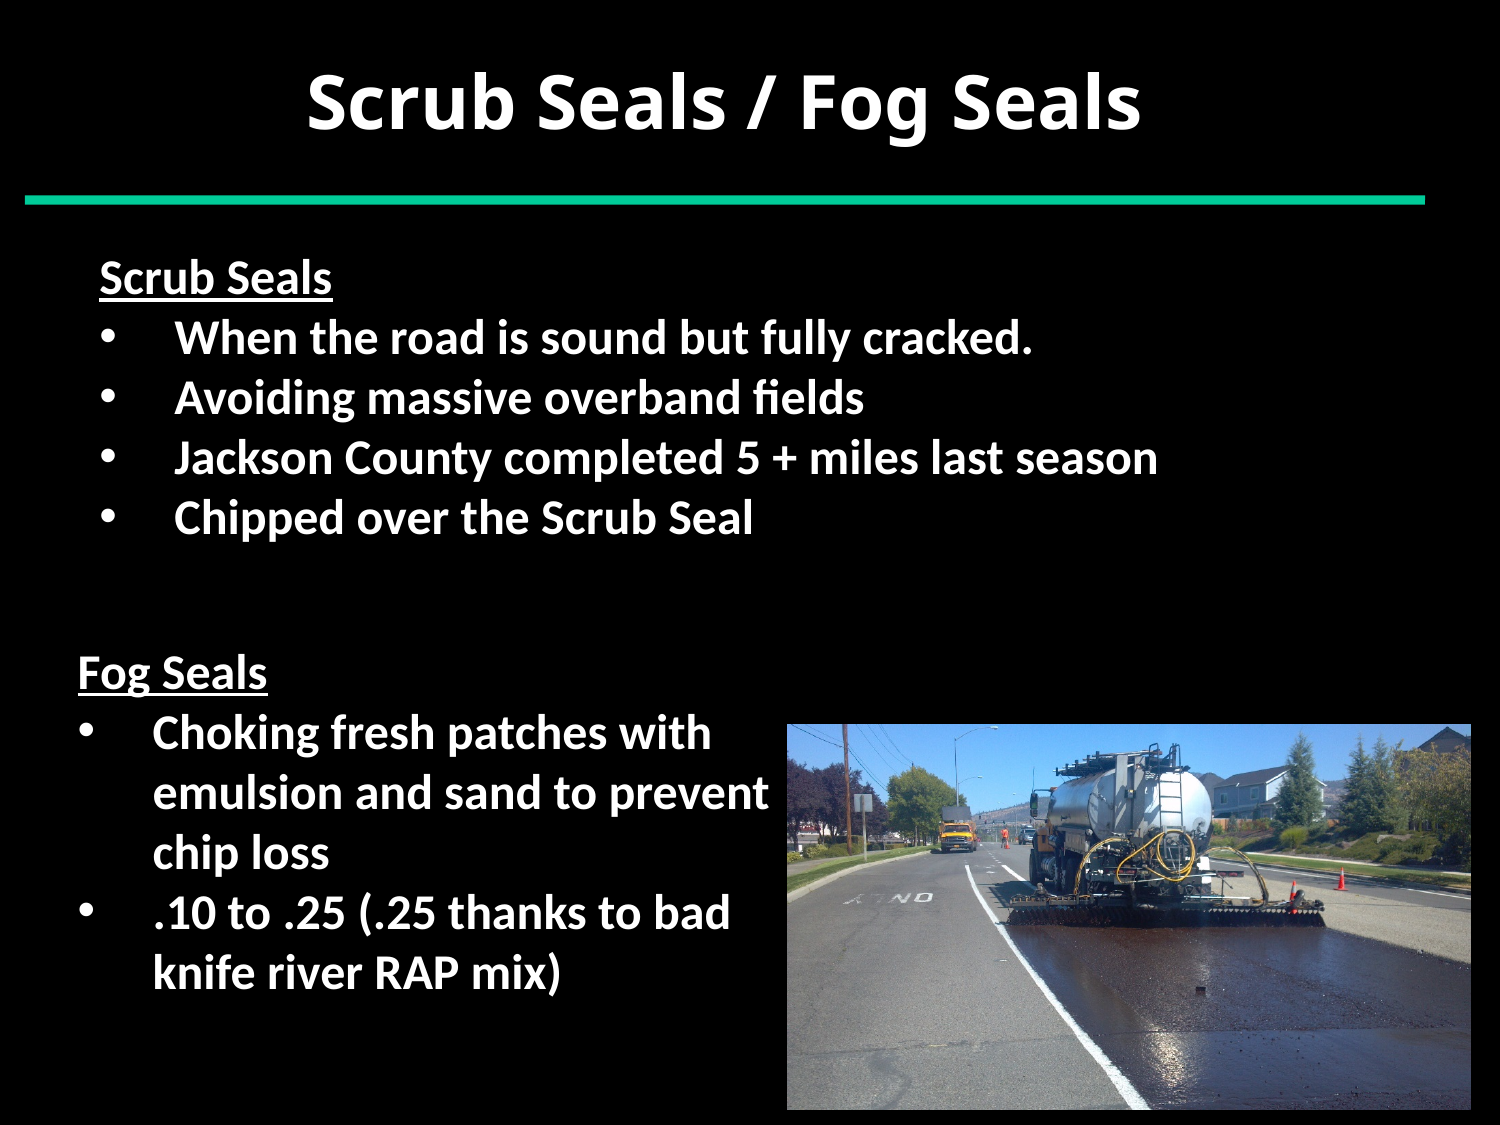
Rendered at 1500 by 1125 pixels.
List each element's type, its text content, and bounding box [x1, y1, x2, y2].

text_box Scrub Seals When the road is sound but fully cracked. Avoiding massive overband fields Jackson County completed 5 + miles last season Chipped over the Scrub Seal [84, 237, 1425, 623]
text_box Fog Seals Choking fresh patches with emulsion and sand to prevent chip loss .10 to .25 (.25 thanks to bad knife river RAP mix) [62, 632, 813, 1007]
text_box Scrub Seals / Fog Seals [87, 24, 1363, 175]
picture [787, 724, 1472, 1110]
